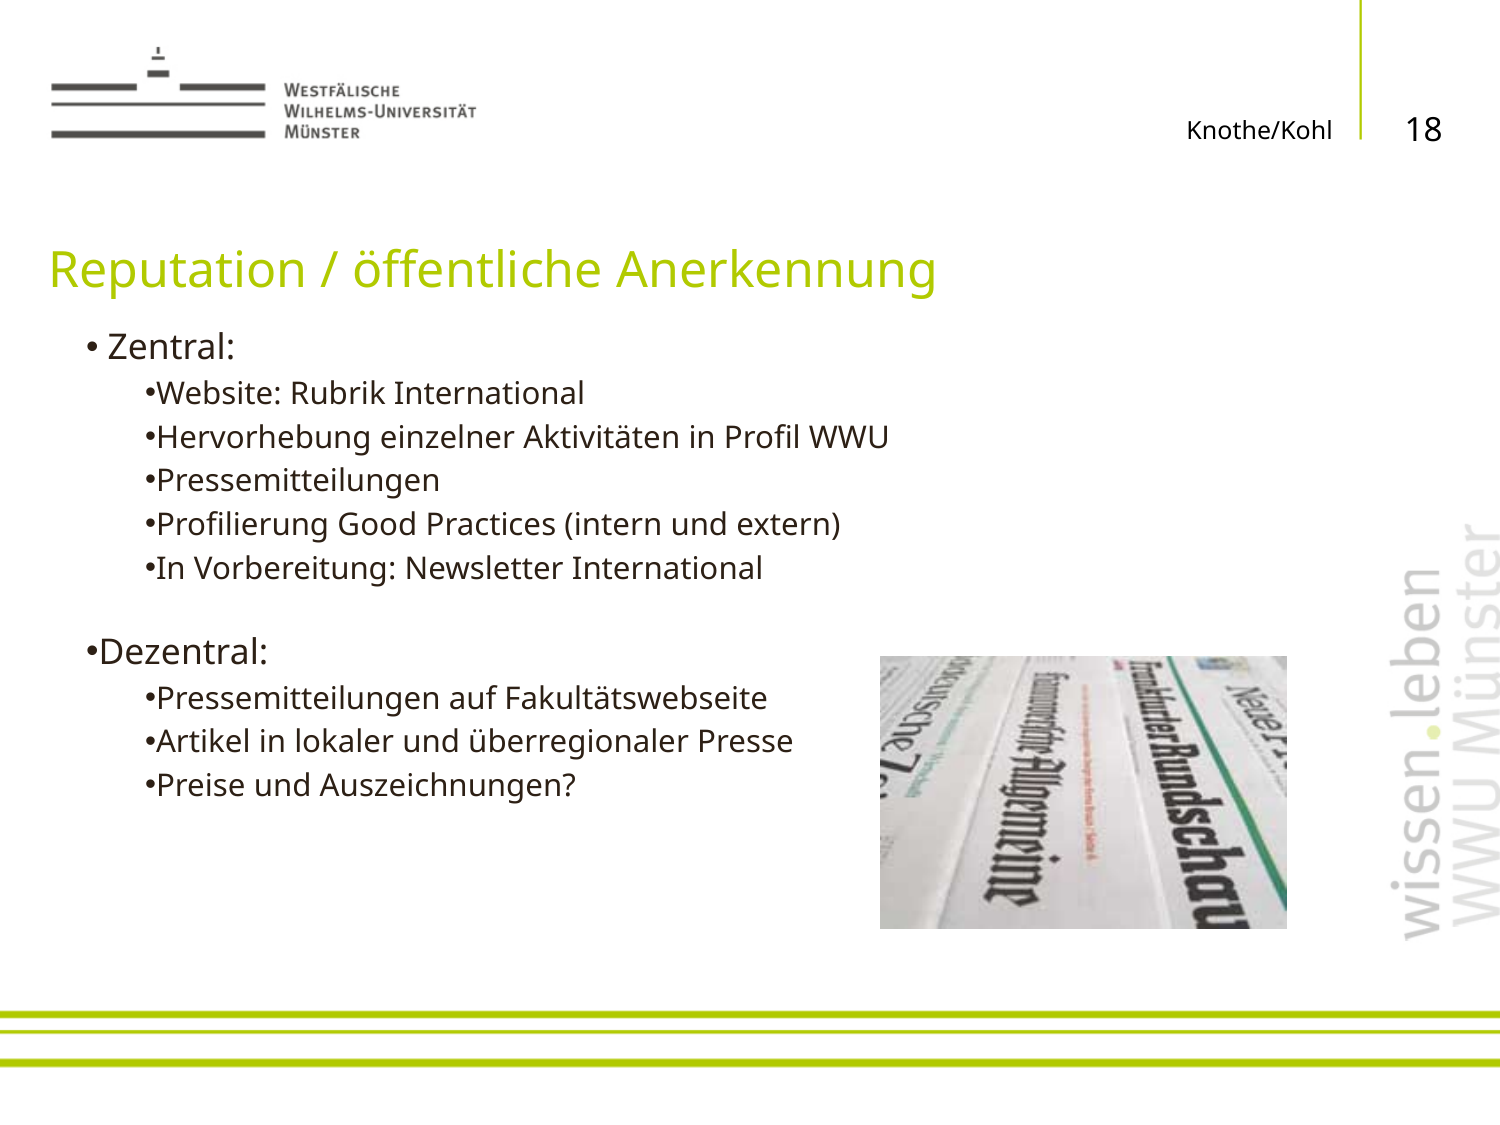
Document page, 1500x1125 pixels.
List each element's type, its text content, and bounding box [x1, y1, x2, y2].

footer Knothe/Kohl [671, 107, 1349, 160]
picture [0, 0, 1500, 1125]
list Zentral: Website: Rubrik International Hervorhebung einzelner Aktivitäten in Profil WWU Pressemitteilungen Profilierung Good Practices (intern und extern) In Vorbereitung: Newsletter International Dezentral: Pressemitteilungen auf Fakultätswebseite Artikel in lokaler und überregionaler Presse Preise und Auszeichnungen? [33, 316, 1346, 938]
title Reputation / öffentliche Anerkennung [33, 140, 1346, 306]
slide_number 18 [1373, 100, 1474, 162]
